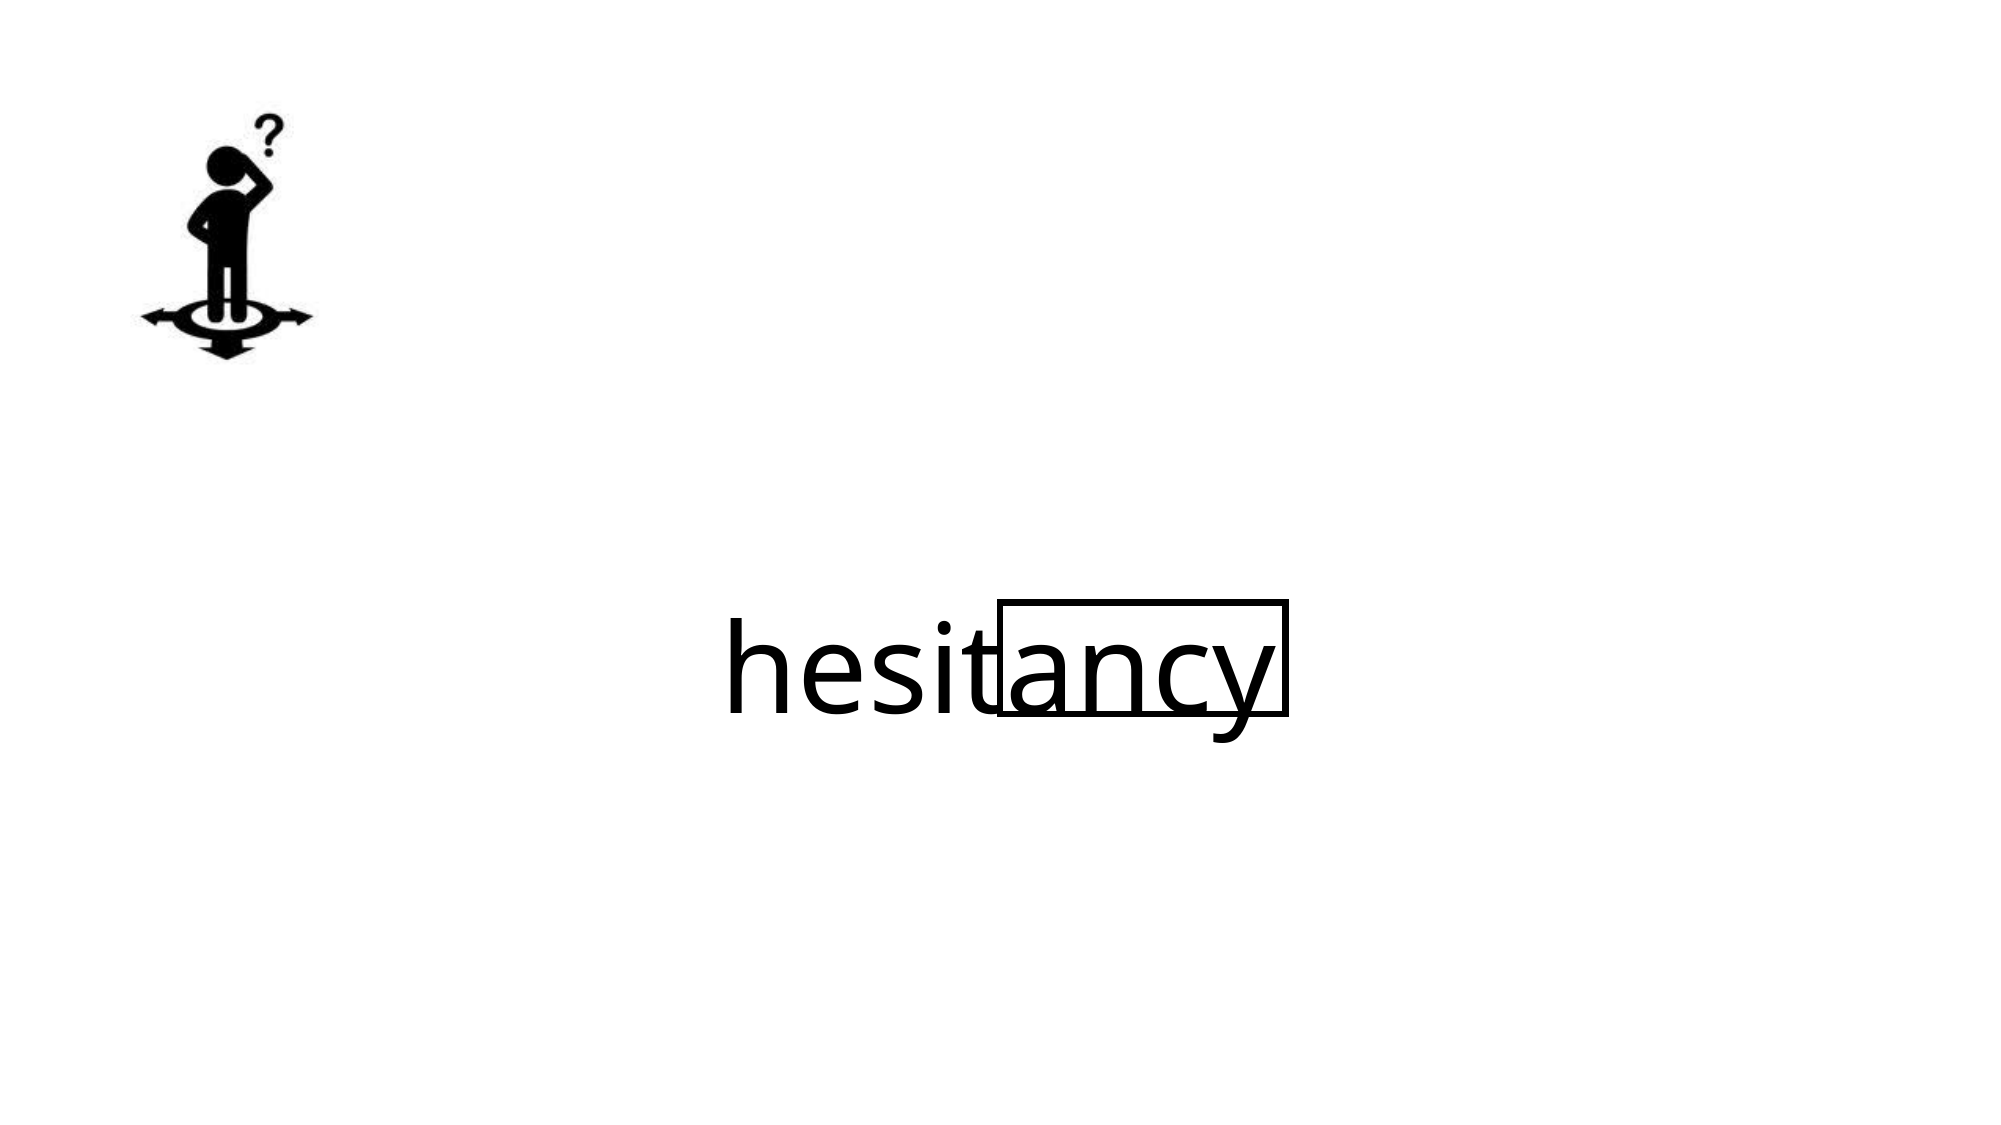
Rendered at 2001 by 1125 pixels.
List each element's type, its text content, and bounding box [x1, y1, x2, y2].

text_box [999, 602, 1287, 715]
picture [93, 89, 346, 371]
title hesitancy [136, 505, 1862, 749]
